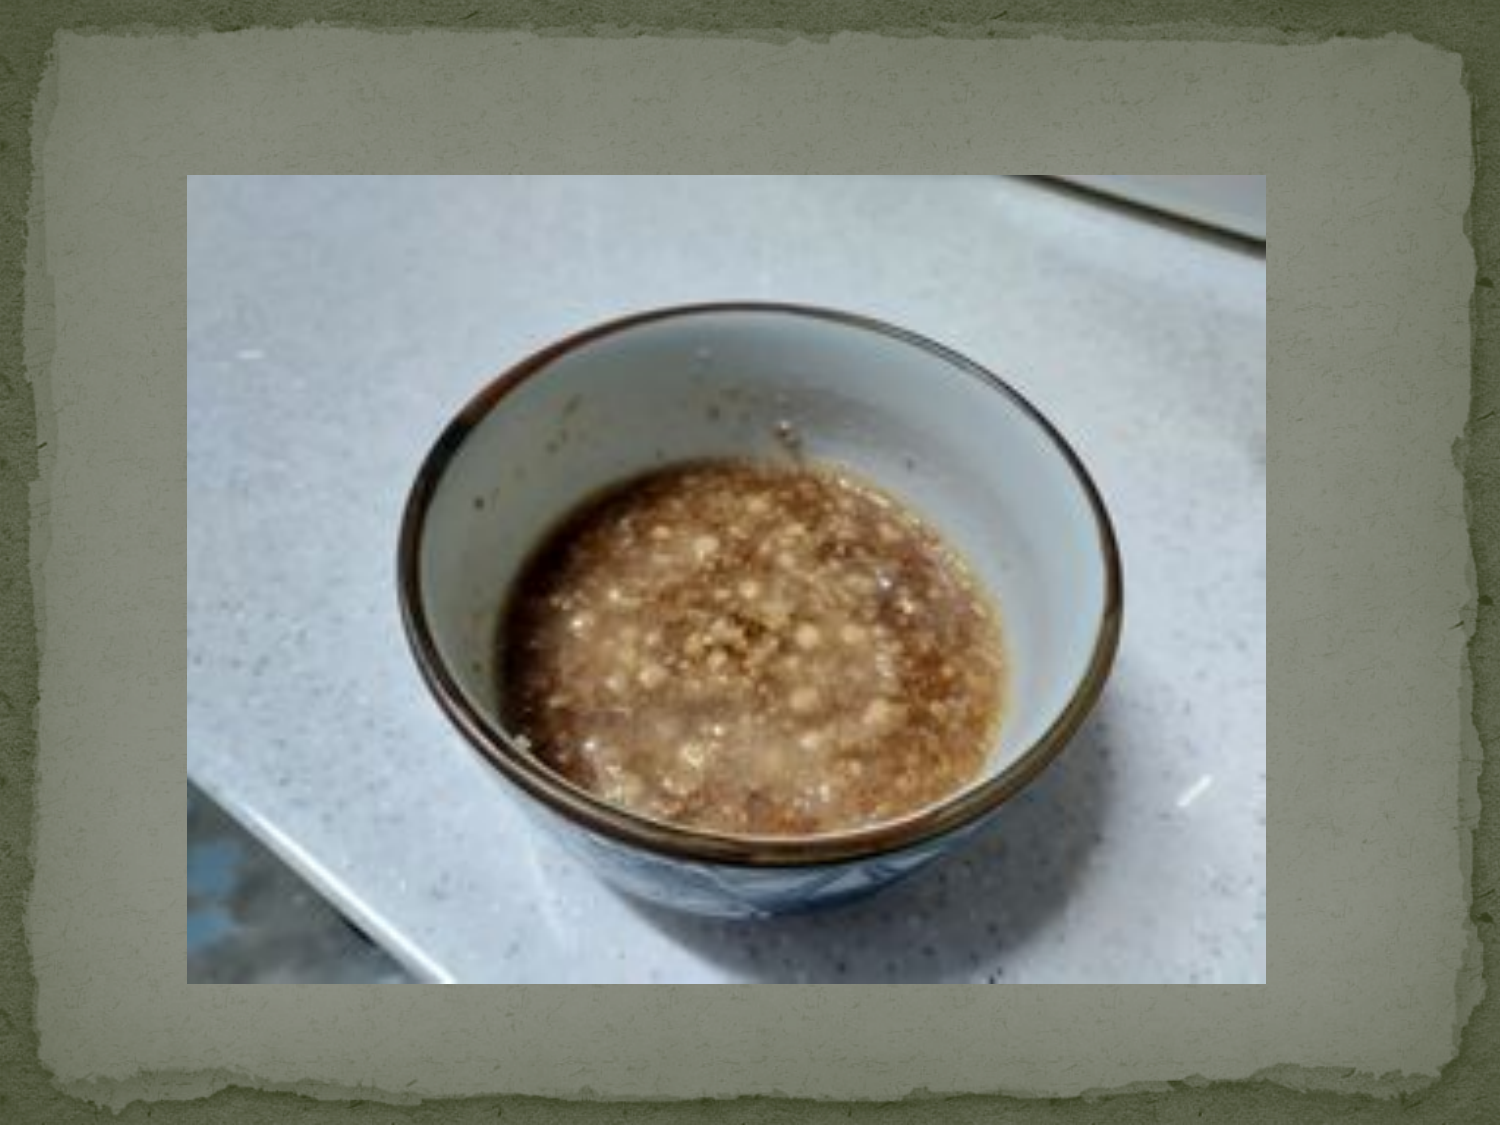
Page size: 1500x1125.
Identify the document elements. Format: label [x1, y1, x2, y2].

list [190, 178, 1264, 982]
